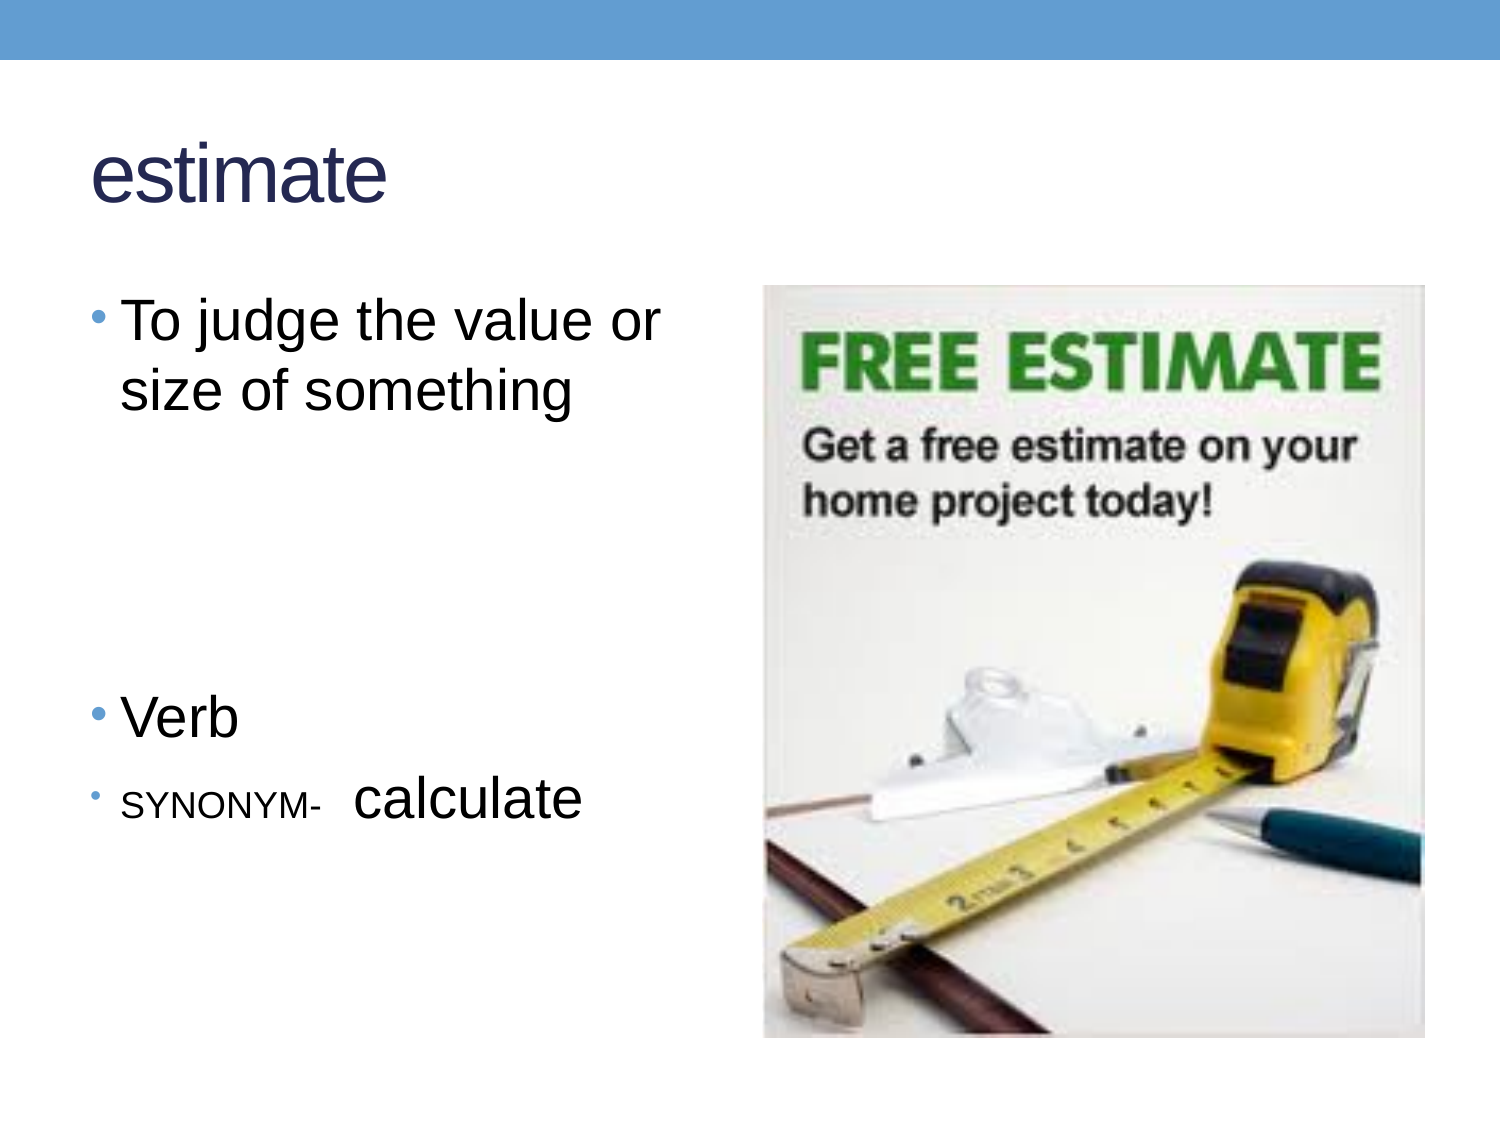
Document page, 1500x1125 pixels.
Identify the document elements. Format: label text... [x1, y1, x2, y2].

list To judge the value or size of something Verb SYNONYM- calculate [75, 274, 738, 1049]
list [762, 274, 1426, 1049]
title estimate [75, 87, 1425, 250]
